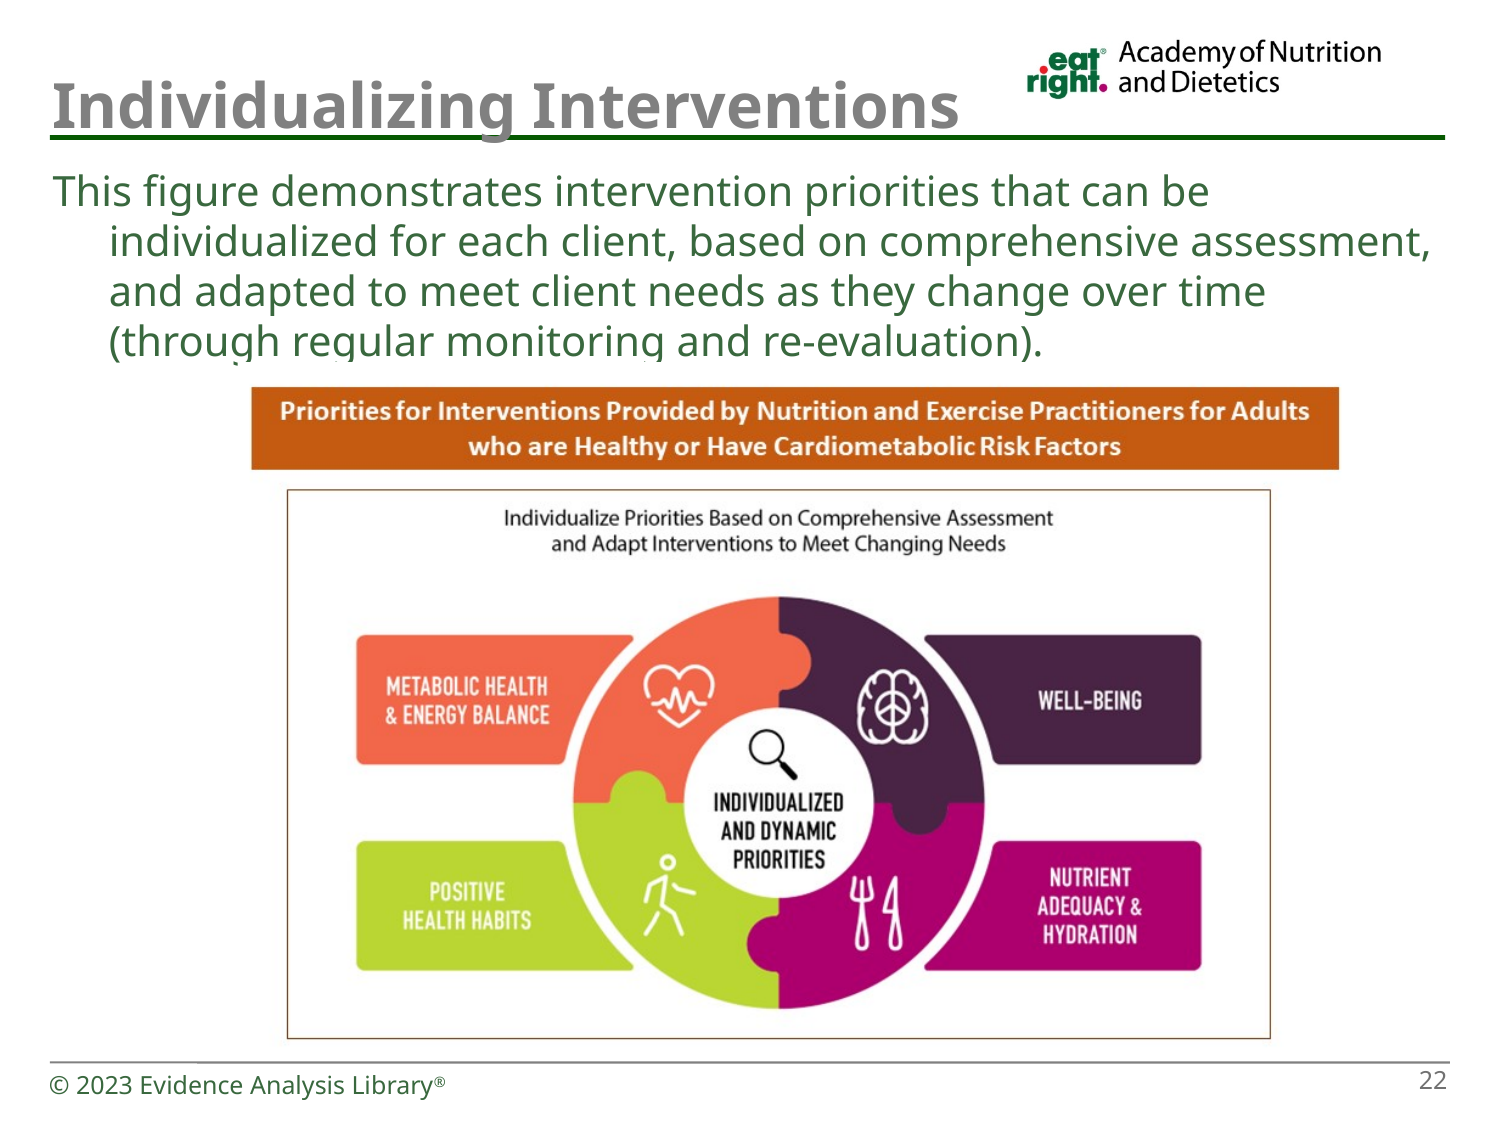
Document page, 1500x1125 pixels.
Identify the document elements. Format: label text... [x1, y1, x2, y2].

picture [237, 362, 1367, 1060]
title Individualizing Interventions [37, 57, 1388, 150]
text_box © 2023 Evidence Analysis Library® [34, 1062, 461, 1108]
slide_number 22 [1112, 1062, 1463, 1100]
picture [1025, 37, 1382, 57]
list This figure demonstrates intervention priorities that can be individualized for each client, based on comprehensive assessment, and adapted to meet client needs as they change over time (through regular monitoring and re-evaluation). [37, 157, 1463, 500]
